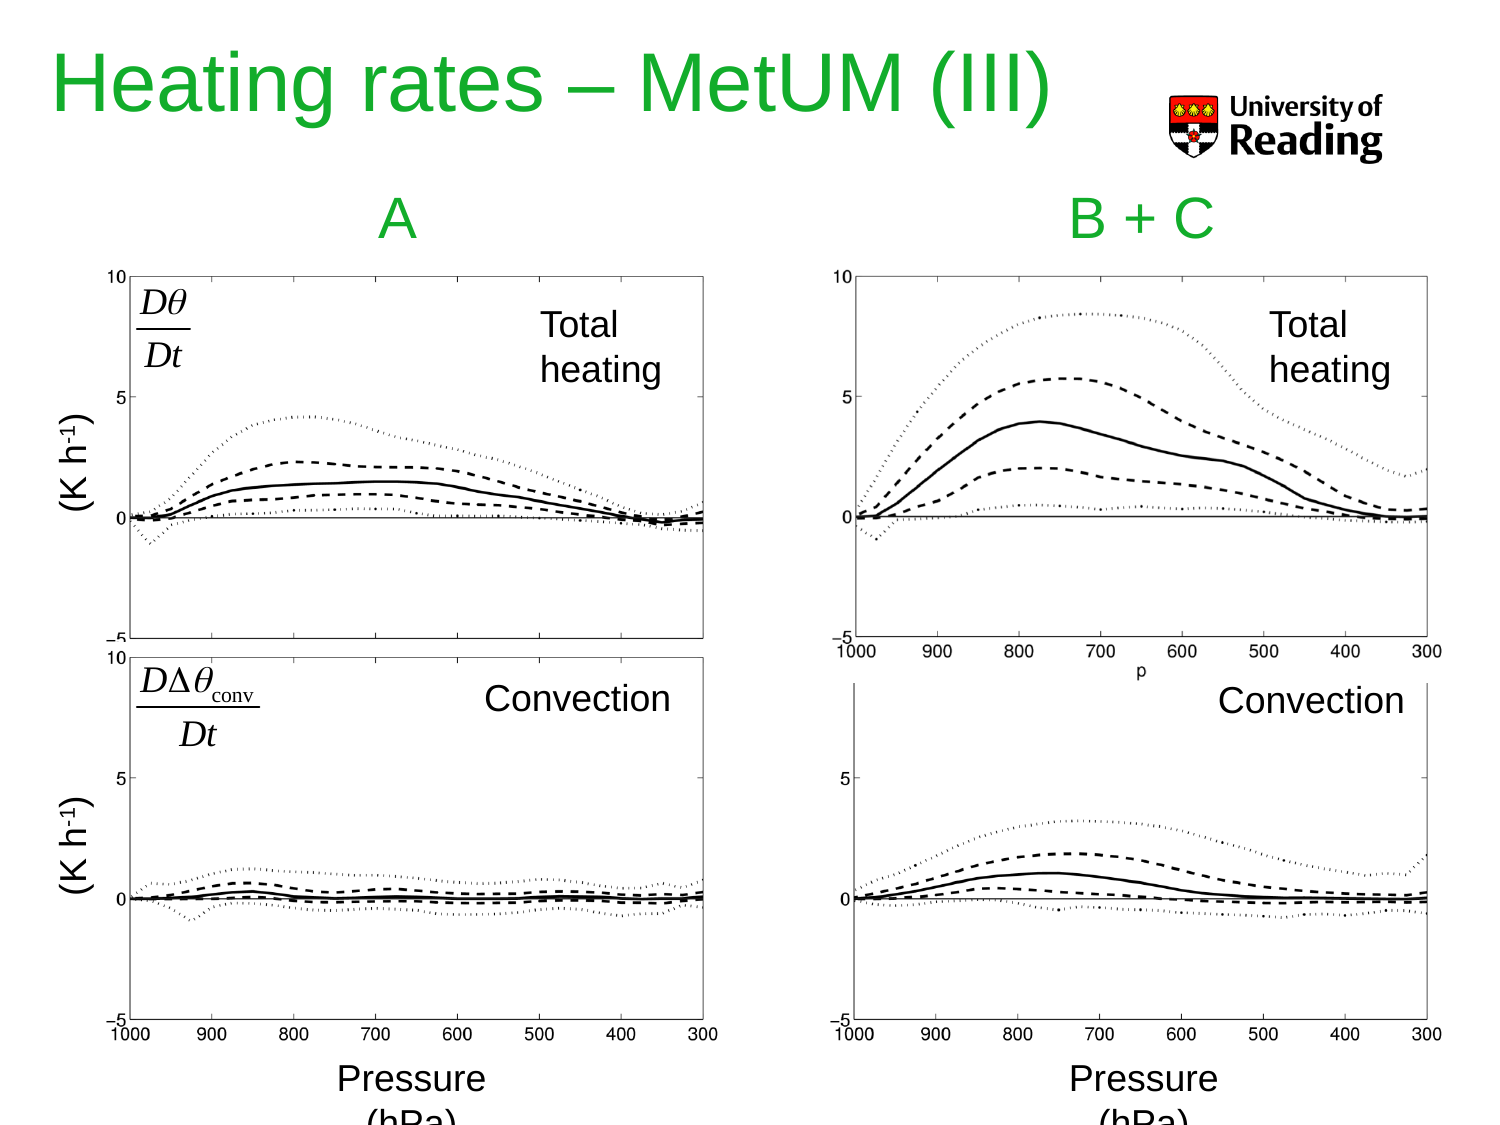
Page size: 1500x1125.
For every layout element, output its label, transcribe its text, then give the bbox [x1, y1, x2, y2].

text_box Pressure (hPa) [1008, 1074, 1280, 1125]
text_box B + C [817, 172, 1467, 258]
text_box A [73, 172, 723, 258]
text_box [130, 657, 269, 755]
picture [1169, 94, 1383, 165]
text_box (K h-1) [41, 772, 99, 911]
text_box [130, 278, 200, 376]
picture [827, 261, 1447, 1066]
text_box Heating rates – MetUM (III) [35, 21, 1140, 136]
text_box Pressure (hPa) [275, 1074, 548, 1125]
picture [104, 261, 724, 1066]
text_box (K h-1) [41, 390, 99, 529]
